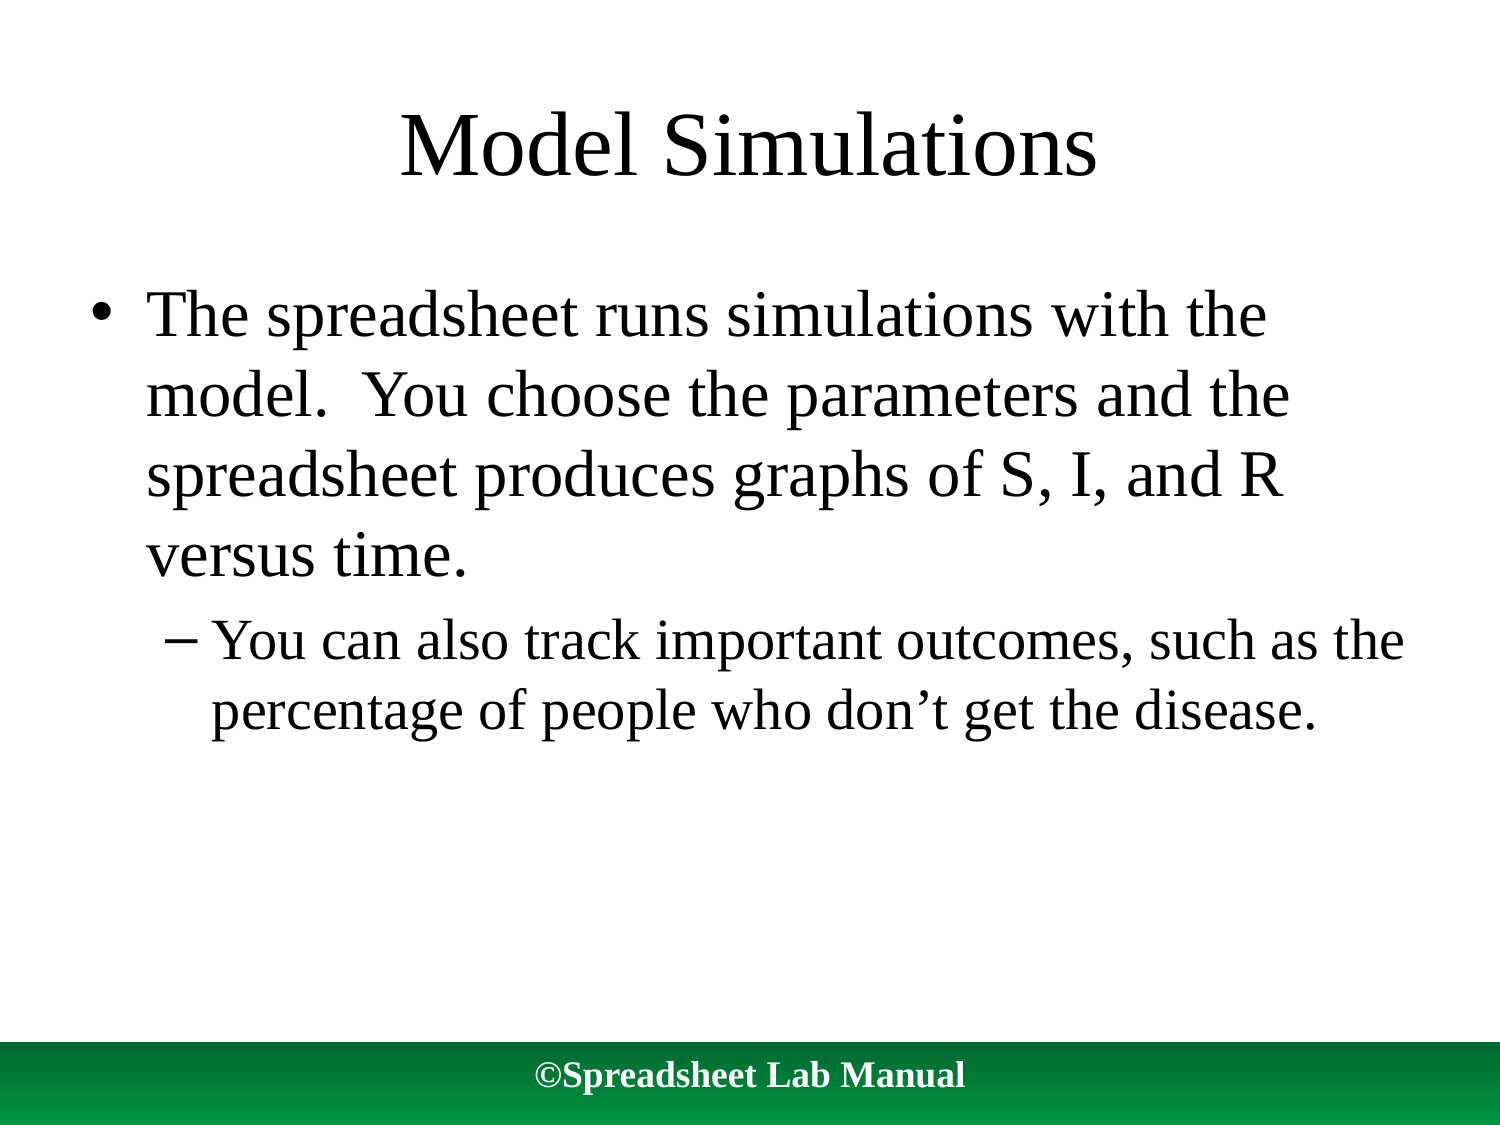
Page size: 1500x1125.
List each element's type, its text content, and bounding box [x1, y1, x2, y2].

list The spreadsheet runs simulations with the model. You choose the parameters and the spreadsheet produces graphs of S, I, and R versus time. You can also track important outcomes, such as the percentage of people who don’t get the disease. [75, 262, 1425, 1005]
title Model Simulations [75, 45, 1425, 233]
